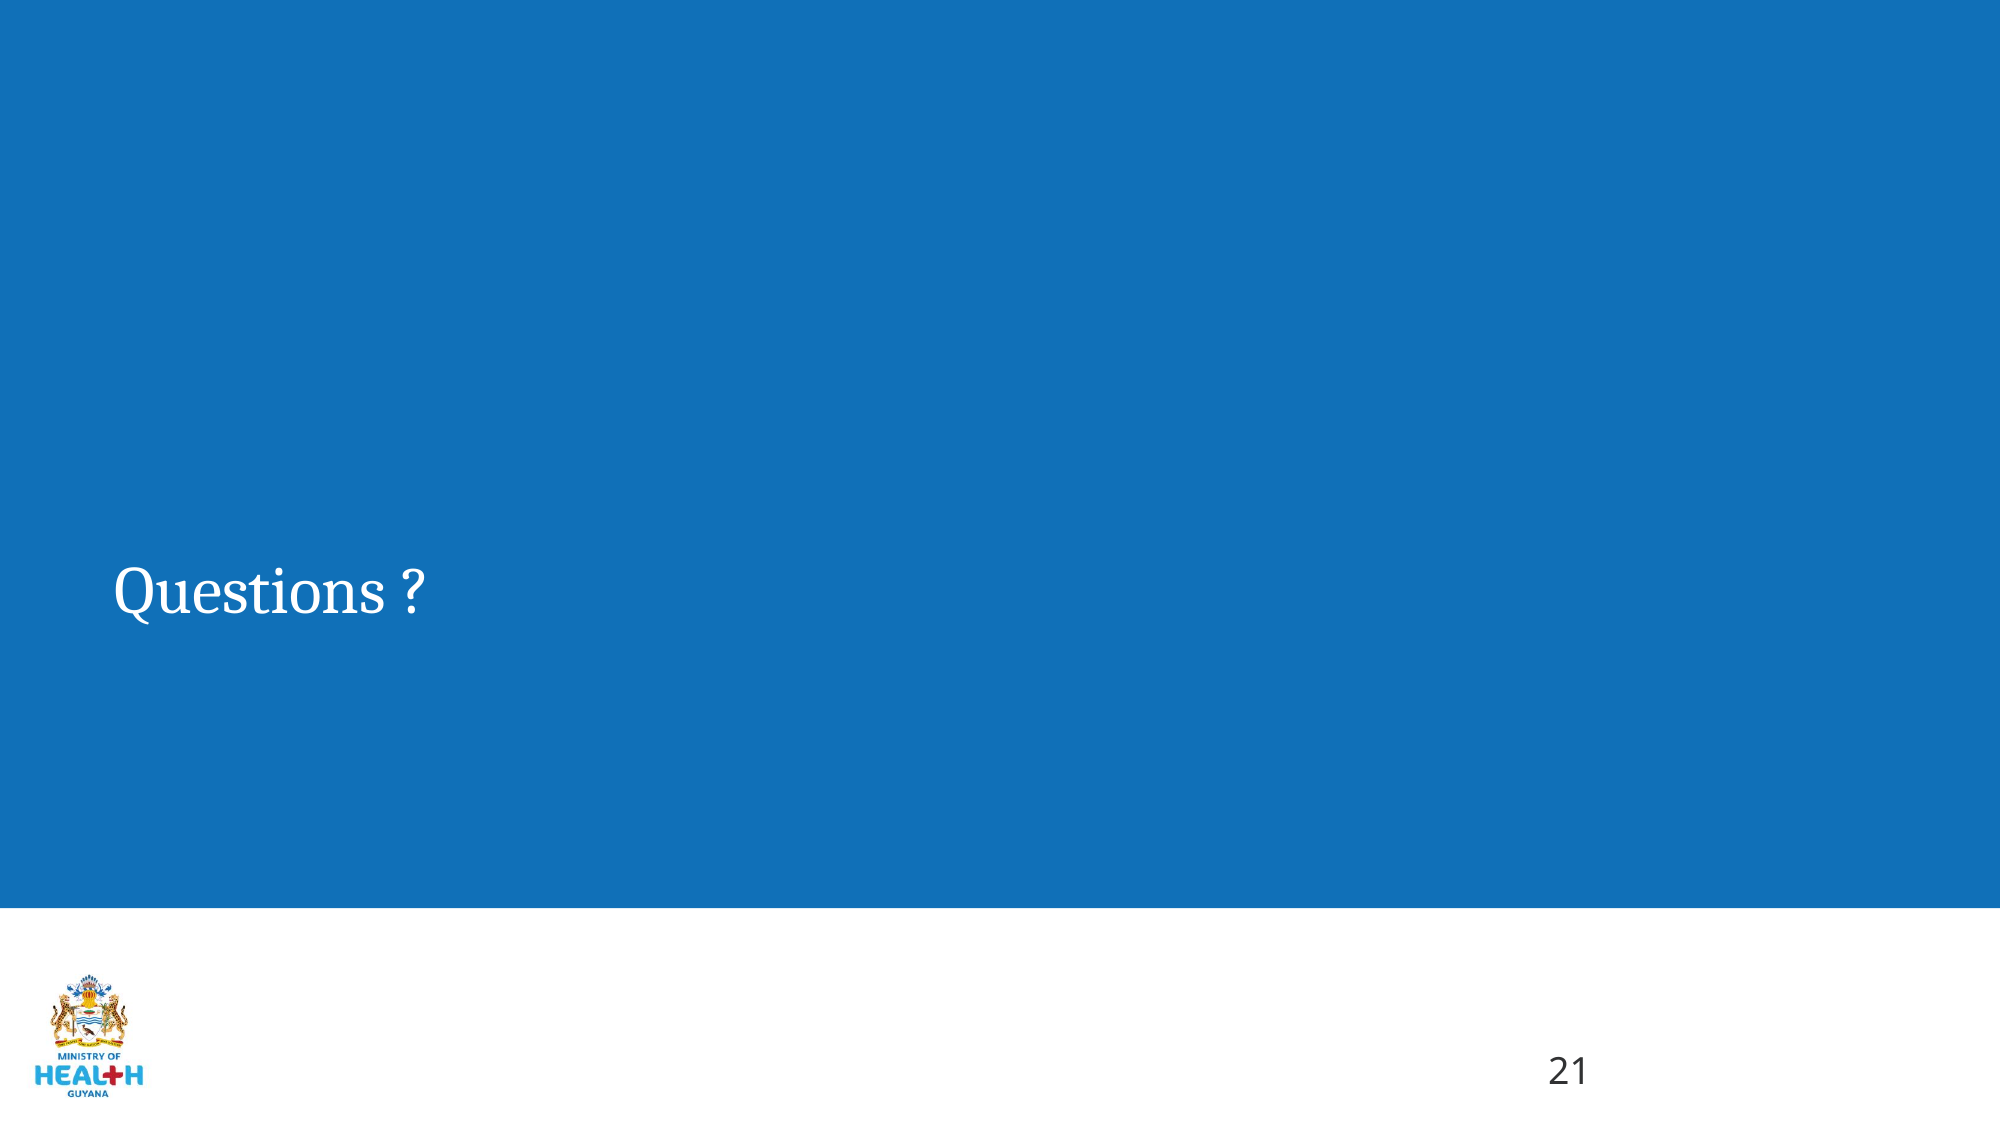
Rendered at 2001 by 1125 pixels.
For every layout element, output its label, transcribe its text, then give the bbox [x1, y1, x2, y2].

picture [17, 964, 161, 1107]
slide_number 21 [1533, 1039, 2000, 1100]
title Questions ? [99, 45, 1900, 635]
